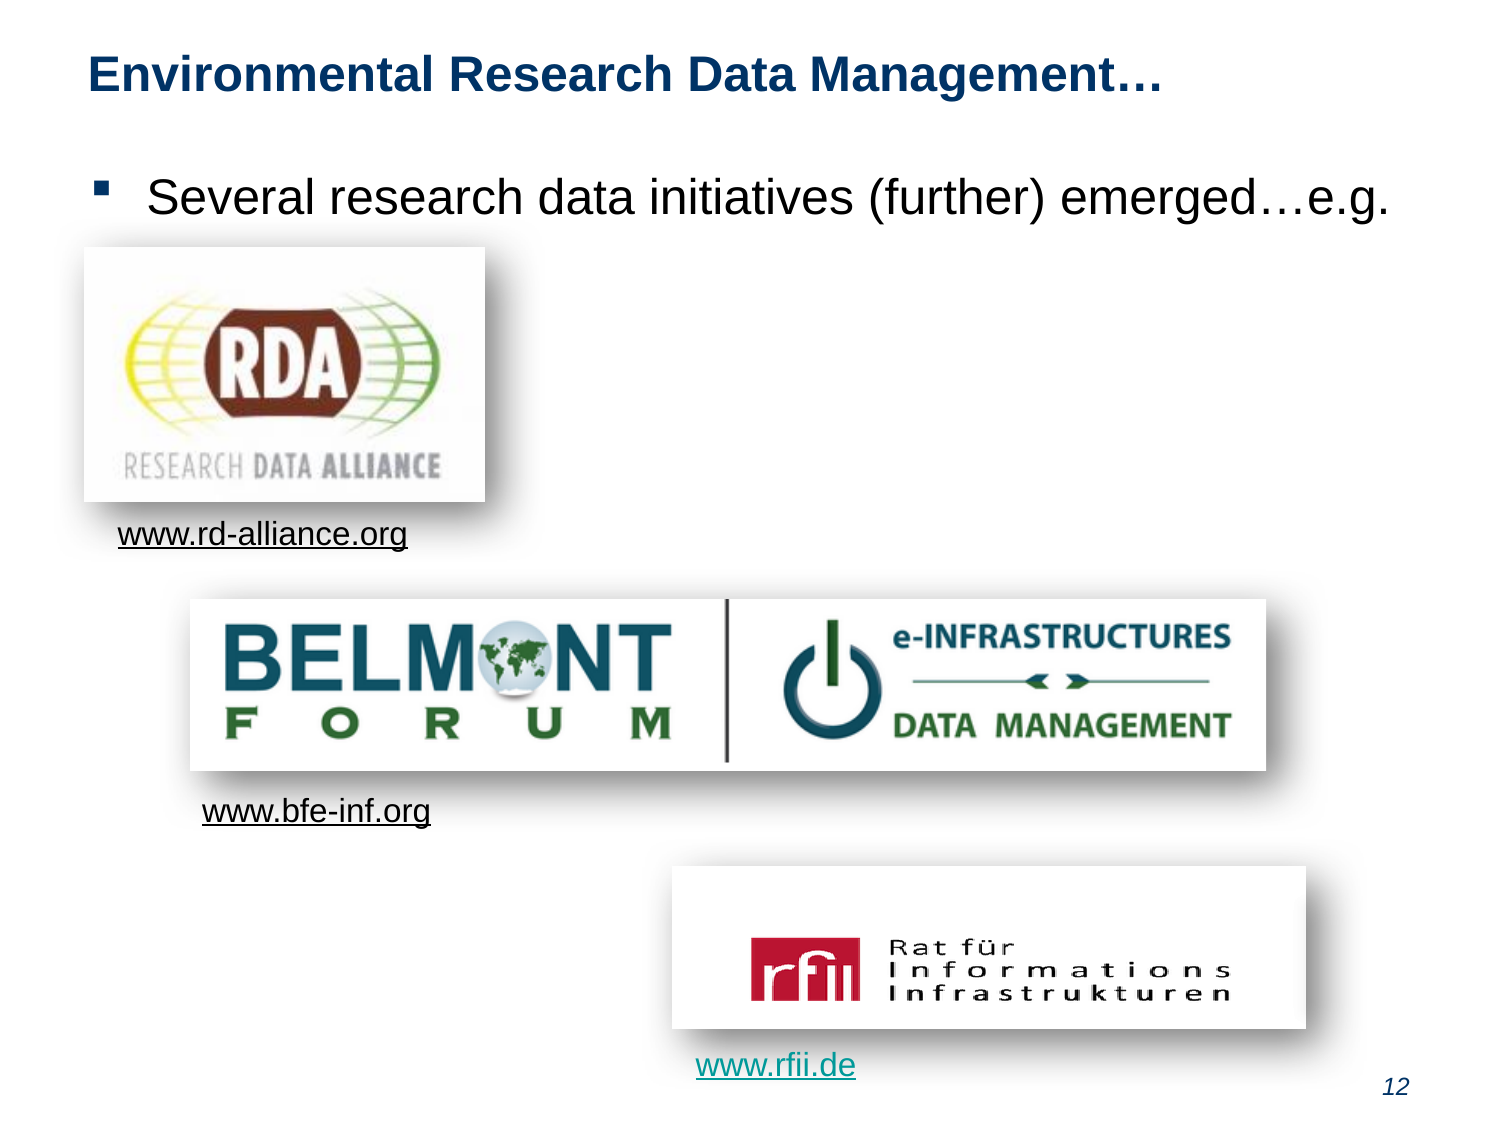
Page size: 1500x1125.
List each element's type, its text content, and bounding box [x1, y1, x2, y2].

picture [83, 246, 485, 503]
picture [189, 598, 1267, 771]
slide_number 12 [1173, 1062, 1426, 1103]
title Environmental Research Data Management… [72, 24, 1286, 118]
picture [671, 866, 1306, 1029]
text_box www.rfii.de [680, 1037, 872, 1090]
text_box www.rd-alliance.org [102, 511, 433, 559]
list Several research data initiatives (further) emerged…e.g. [74, 156, 1426, 1029]
text_box www.bfe-inf.org [187, 781, 456, 837]
